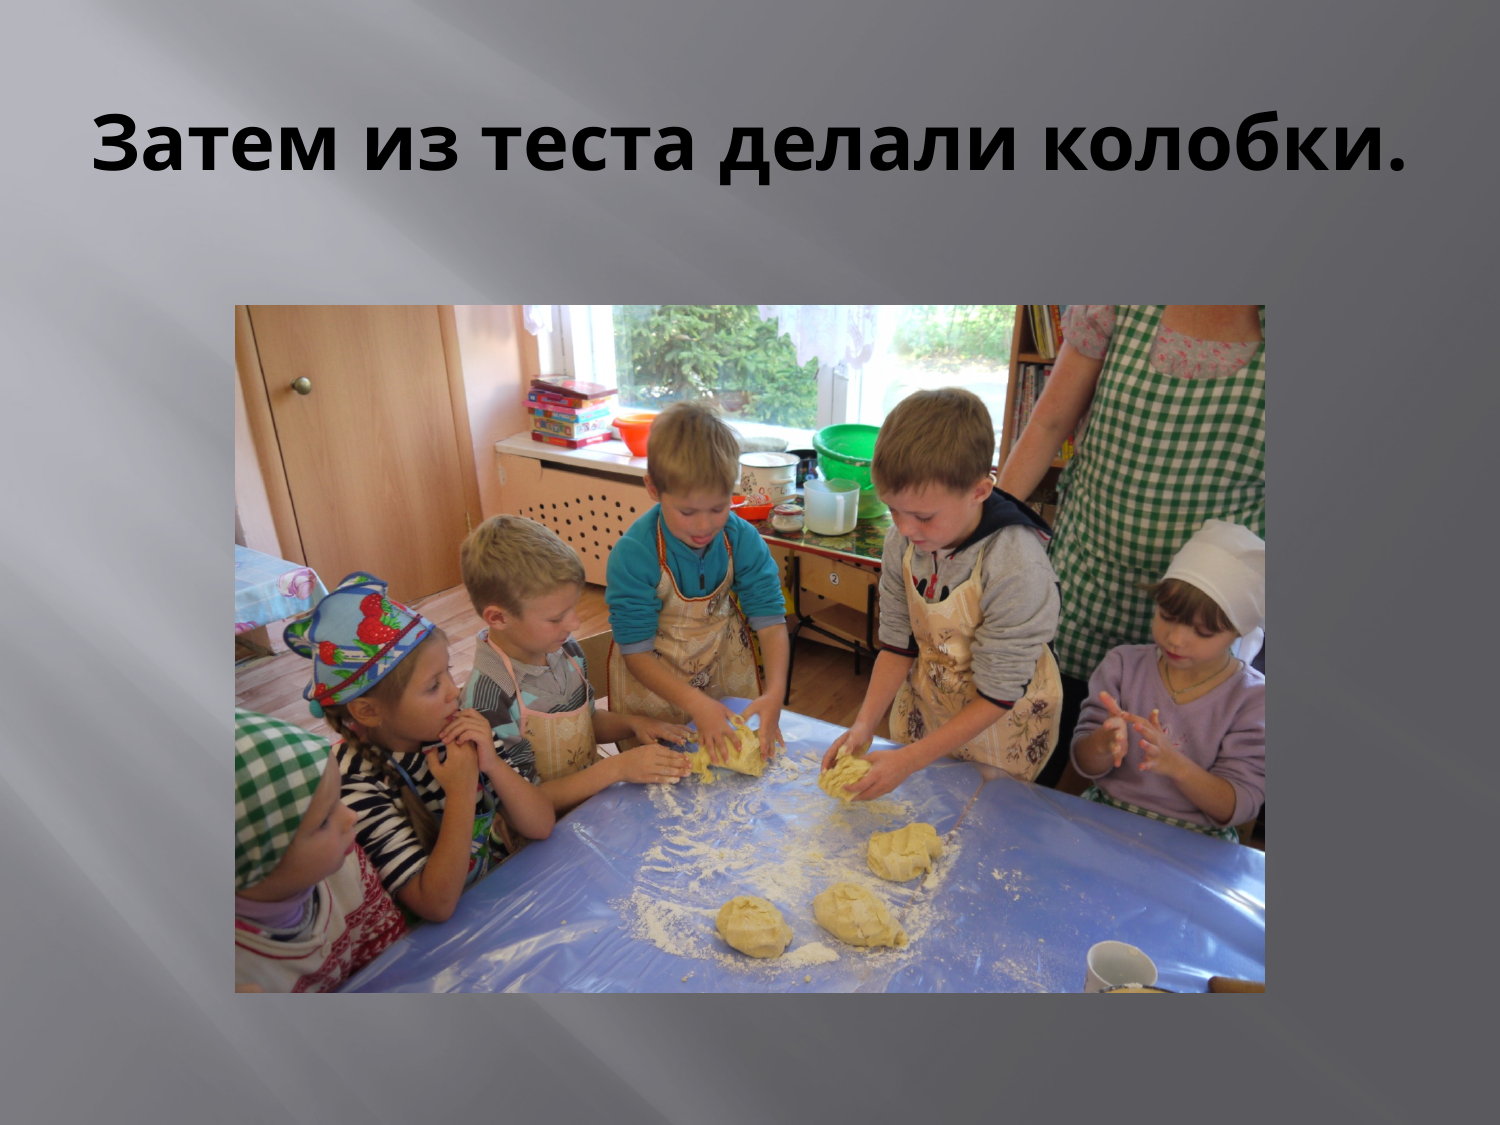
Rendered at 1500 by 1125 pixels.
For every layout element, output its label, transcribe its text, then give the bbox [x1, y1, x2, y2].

title Затем из теста делали колобки. [75, 45, 1425, 233]
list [235, 304, 1265, 993]
